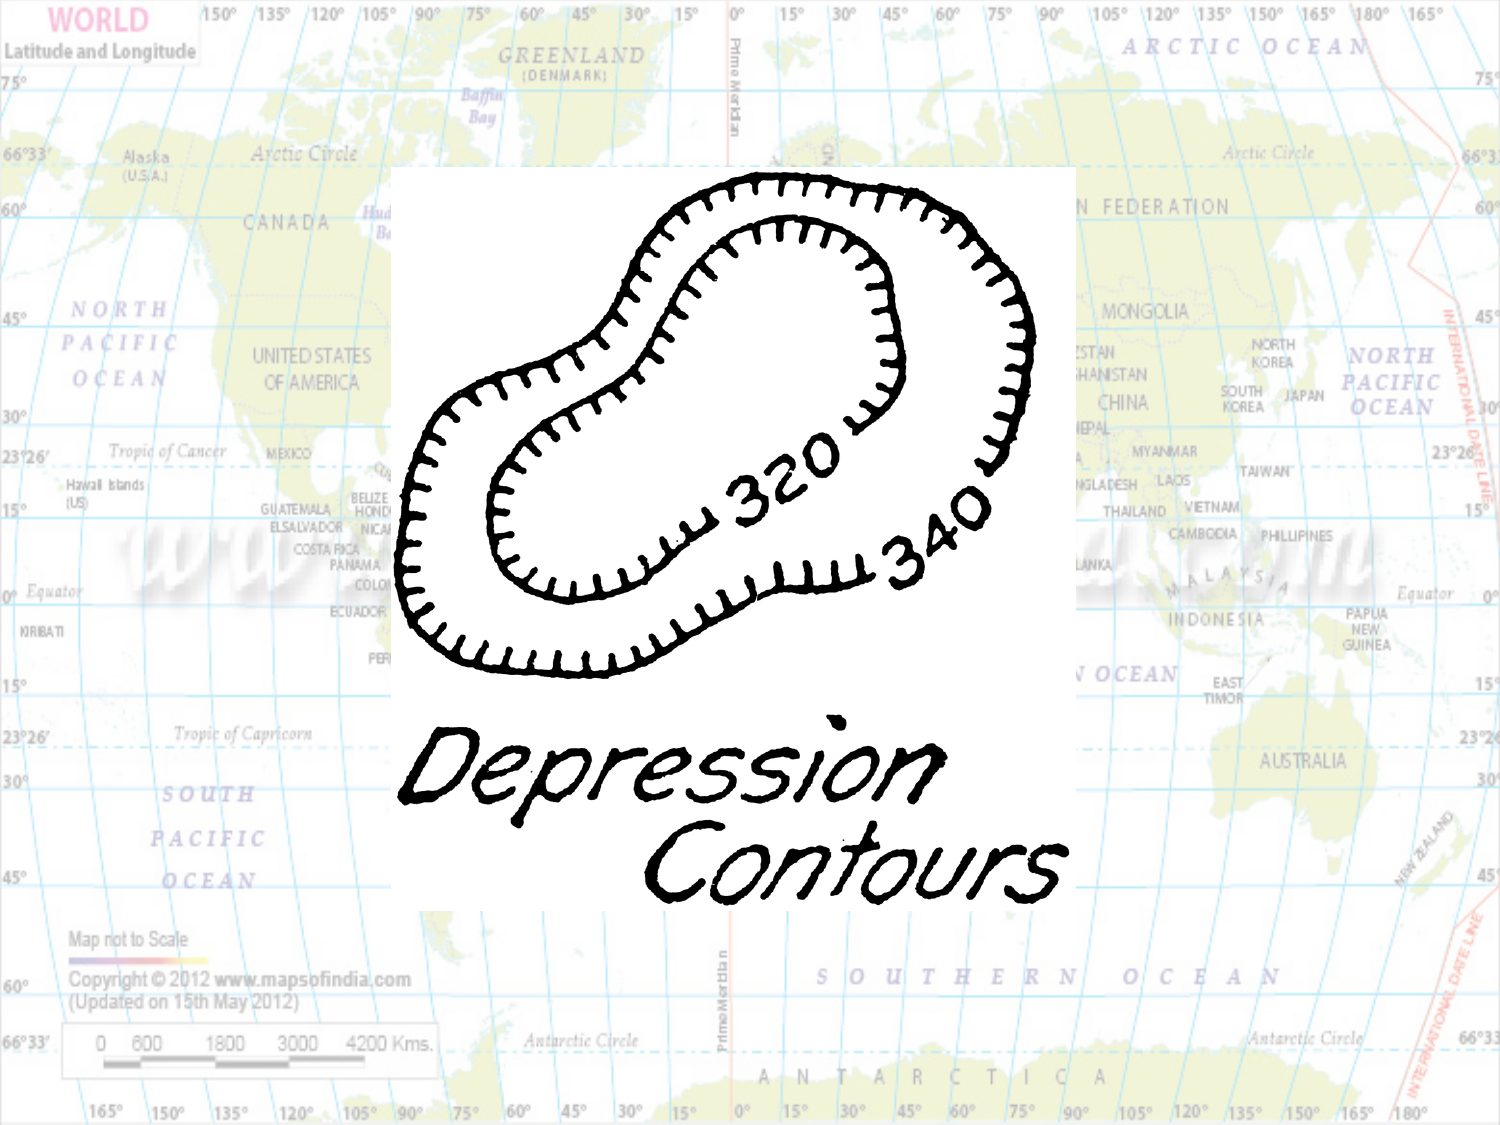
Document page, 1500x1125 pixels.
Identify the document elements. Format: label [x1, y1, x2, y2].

list [391, 167, 1076, 911]
